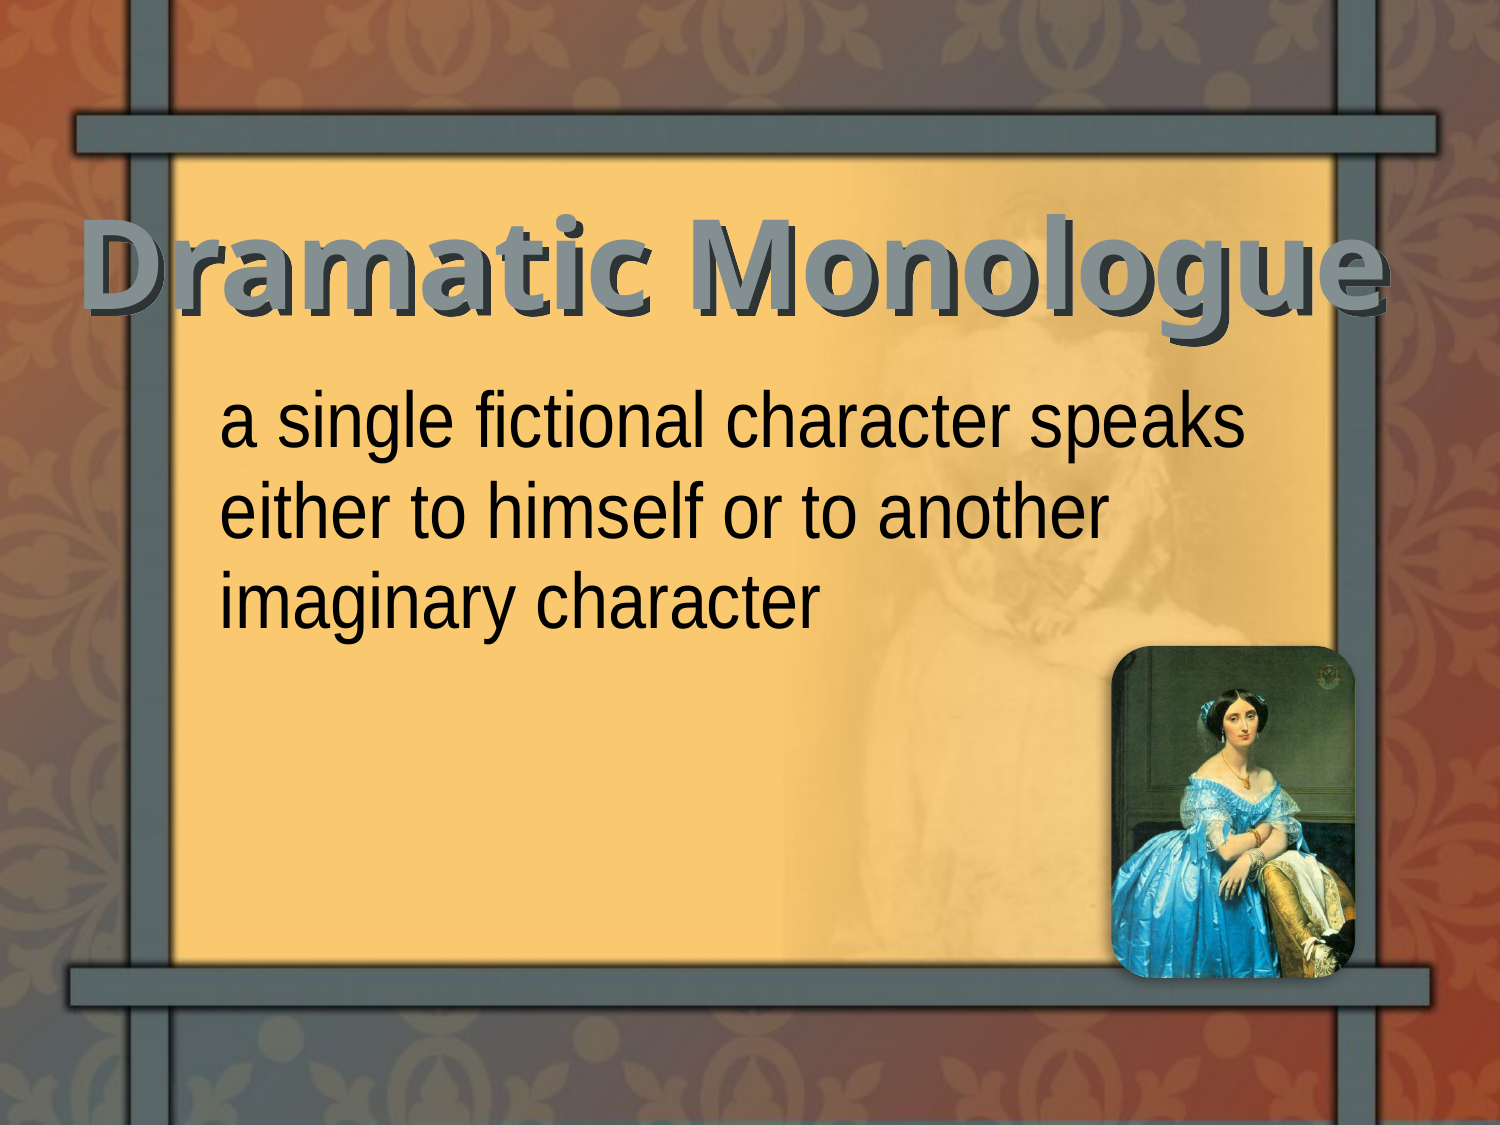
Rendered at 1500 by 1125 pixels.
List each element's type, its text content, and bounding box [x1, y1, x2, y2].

text_box Dramatic Monologue [0, 199, 1463, 533]
picture [0, 0, 1500, 1125]
